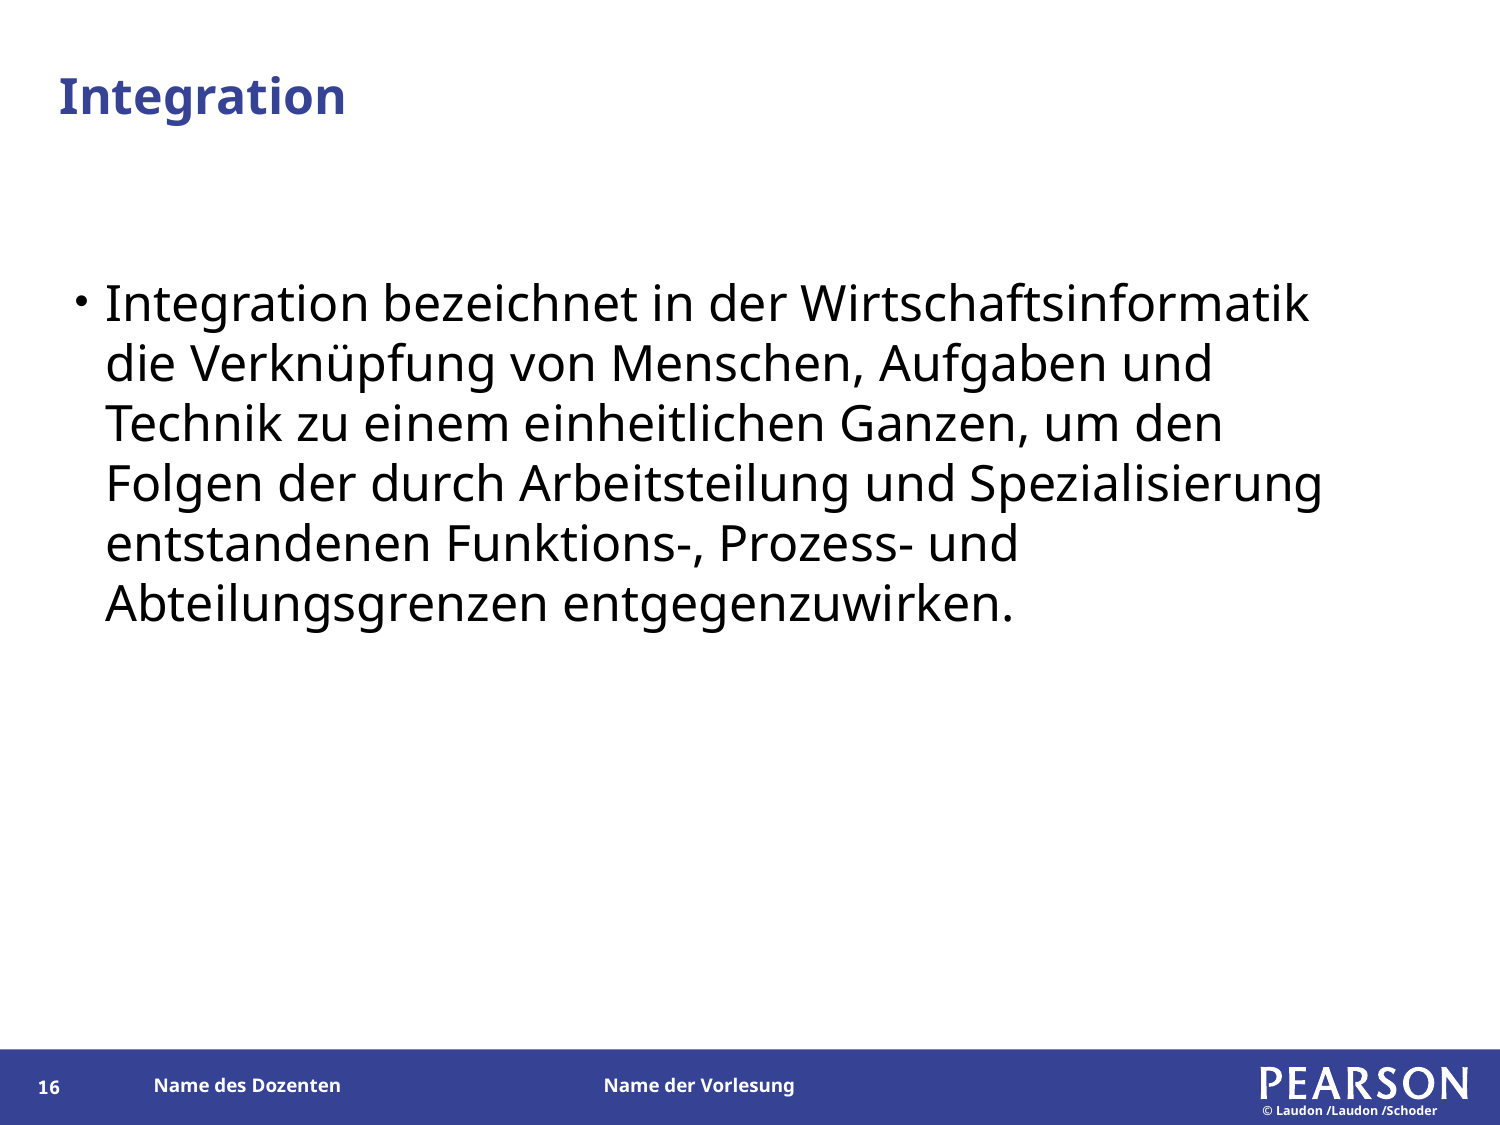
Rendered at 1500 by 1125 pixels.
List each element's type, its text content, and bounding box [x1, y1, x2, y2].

list Integration bezeichnet in der Wirtschaftsinformatik die Verknüpfung von Menschen, Aufgaben und Technik zu einem einheitlichen Ganzen, um den Folgen der durch Arbeitsteilung und Spezialisierung entstandenen Funktions-, Prozess- und Abteilungsgrenzen entgegenzuwirken. [59, 263, 1410, 1017]
slide_number 15 [22, 1067, 136, 1098]
title Integration [59, 64, 1410, 213]
